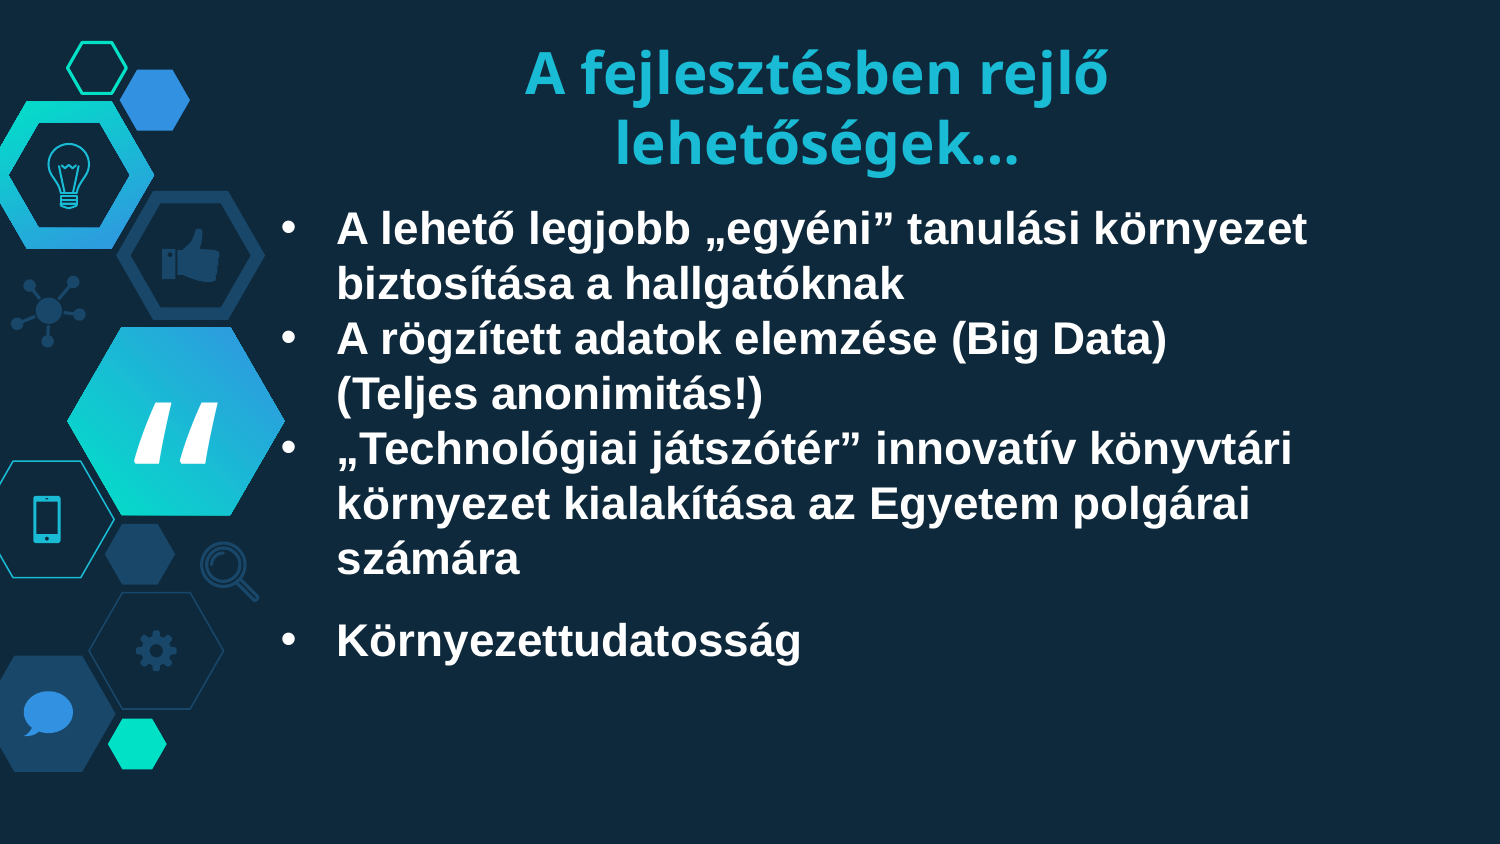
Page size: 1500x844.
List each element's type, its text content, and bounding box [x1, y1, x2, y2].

list A fejlesztésben rejlő lehetőségek… [302, 39, 1333, 174]
text_box A lehető legjobb „egyéni” tanulási környezet biztosítása a hallgatóknak A rögzített adatok elemzése (Big Data) (Teljes anonimitás!) „Technológiai játszótér” innovatív könyvtári környezet kialakítása az Egyetem polgárai számára Környezettudatosság [265, 191, 1427, 674]
